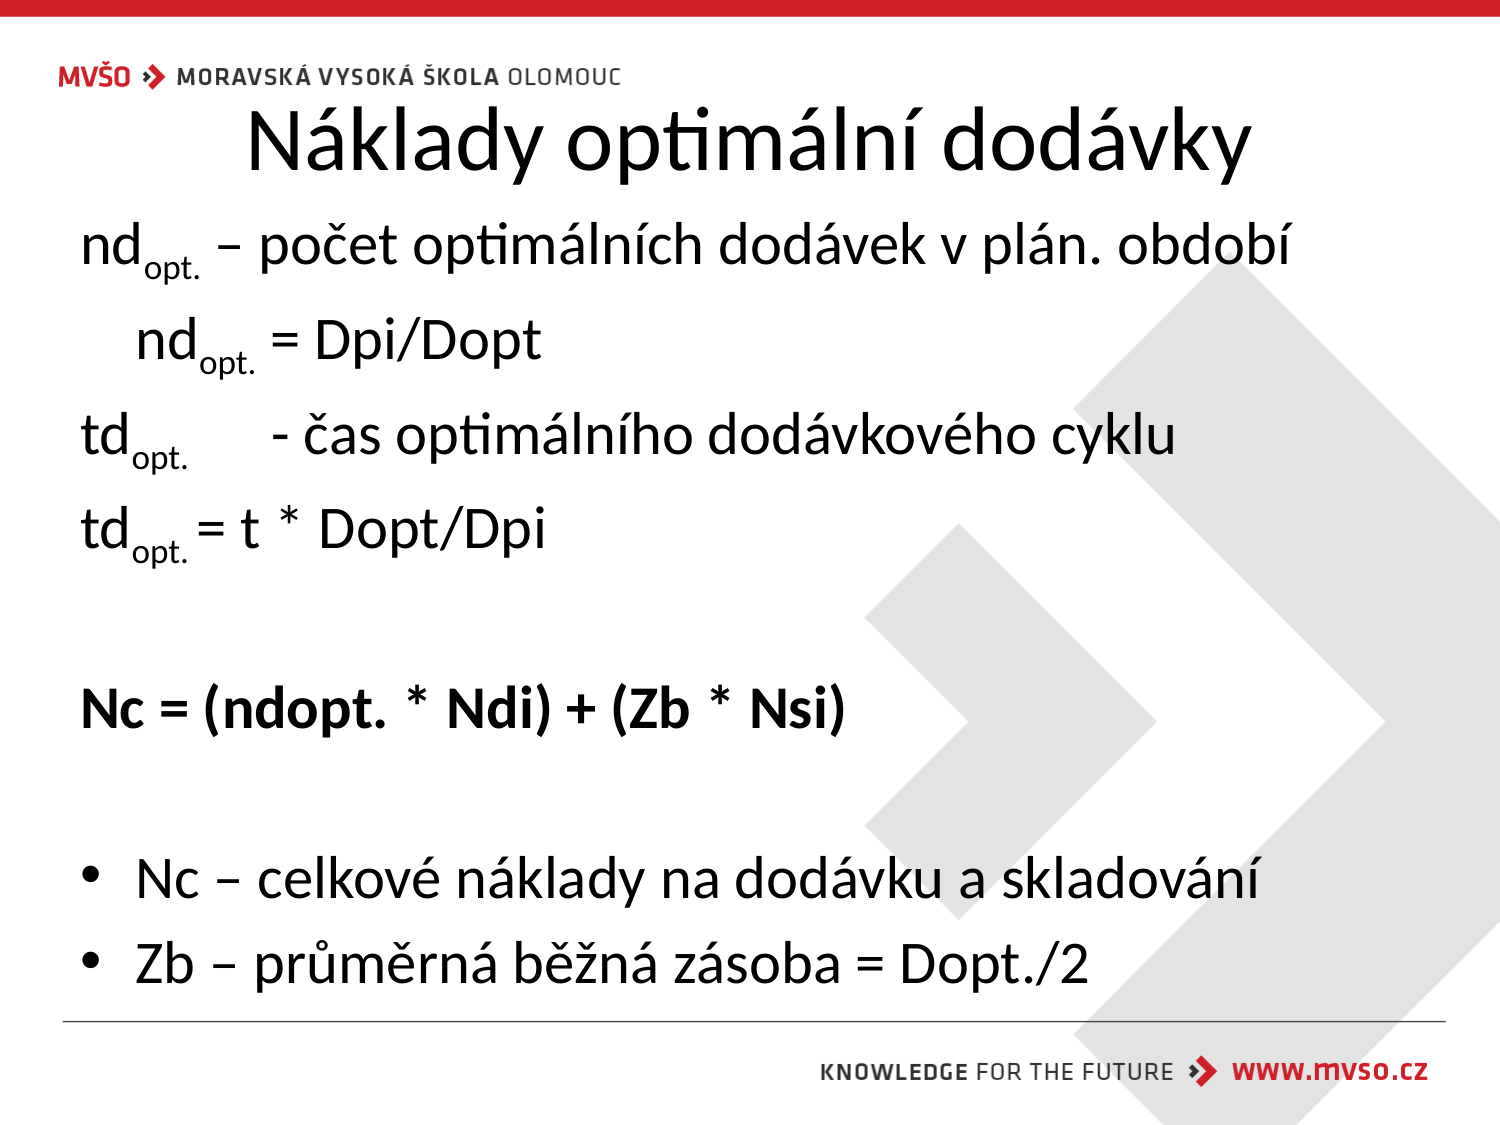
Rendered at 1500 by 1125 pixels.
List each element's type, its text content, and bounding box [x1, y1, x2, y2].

title Náklady optimální dodávky [75, 70, 1425, 196]
list ndopt. – počet optimálních dodávek v plán. období ndopt. = Dpi/Dopt tdopt. - čas optimálního dodávkového cyklu tdopt. = t * Dopt/Dpi Nc = (ndopt. * Ndi) + (Zb * Nsi) Nc – celkové náklady na dodávku a skladování Zb – průměrná běžná zásoba = Dopt./2 [64, 196, 1425, 1005]
picture [0, 0, 1500, 1125]
